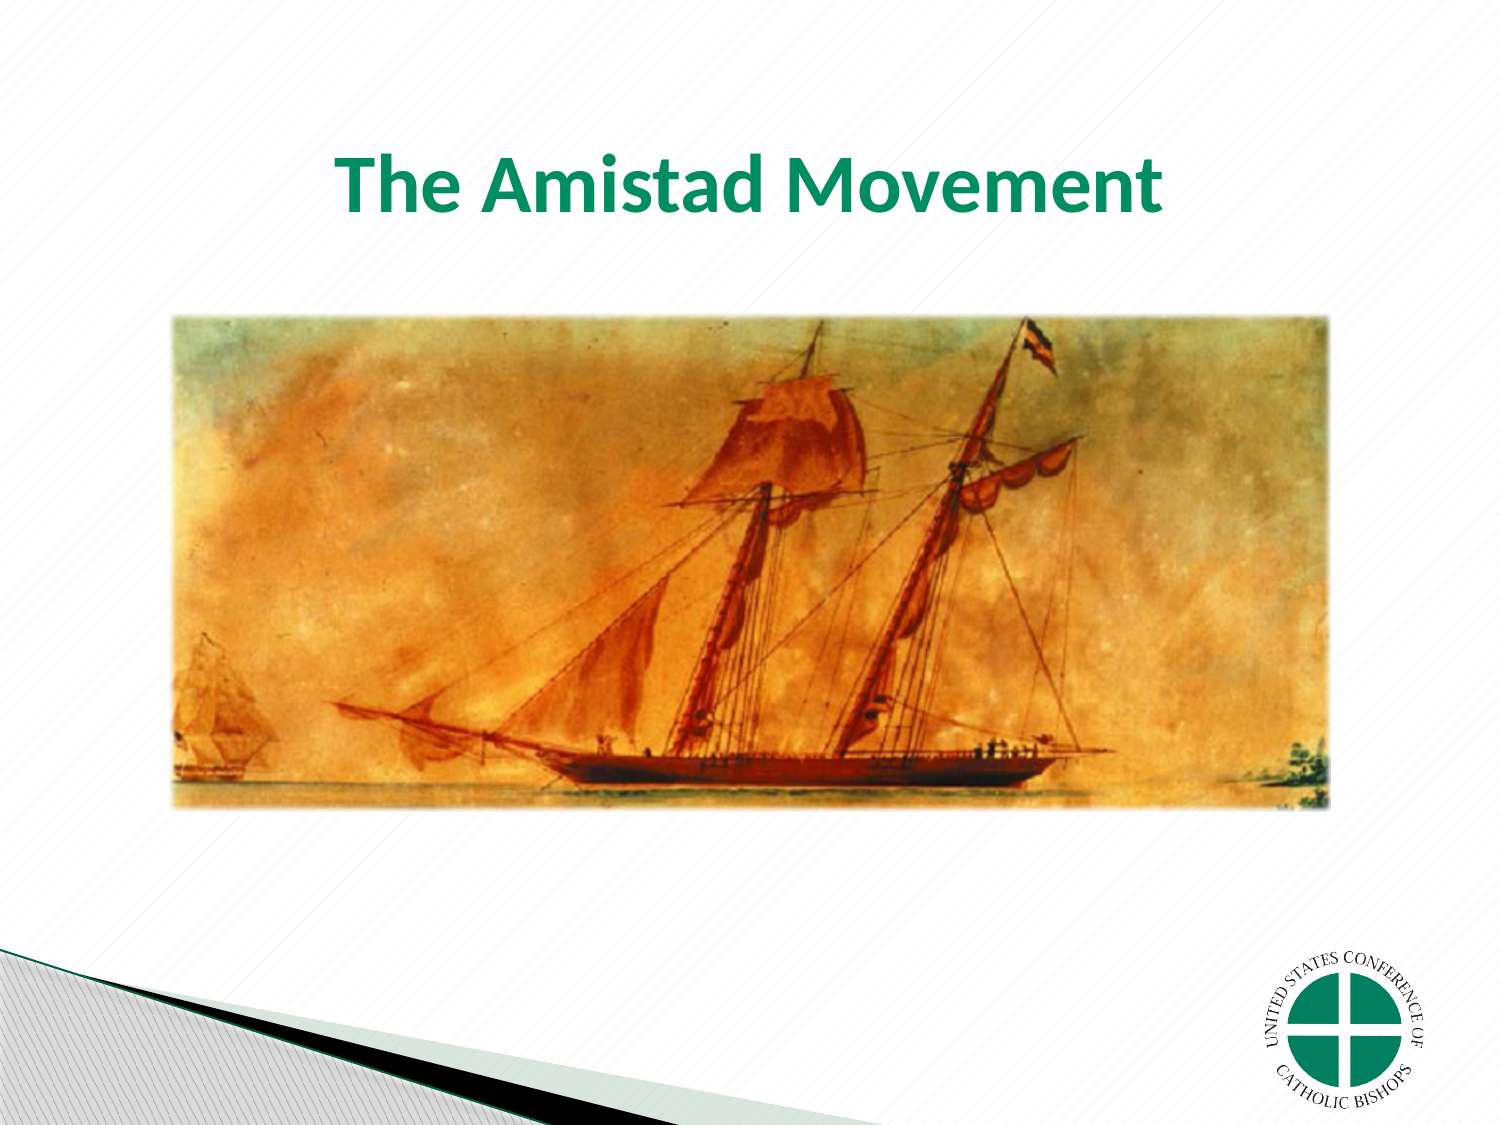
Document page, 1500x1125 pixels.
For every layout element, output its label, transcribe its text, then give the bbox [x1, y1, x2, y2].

picture [1265, 951, 1424, 1109]
title The Amistad Movement [222, 61, 1278, 297]
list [169, 312, 1331, 812]
